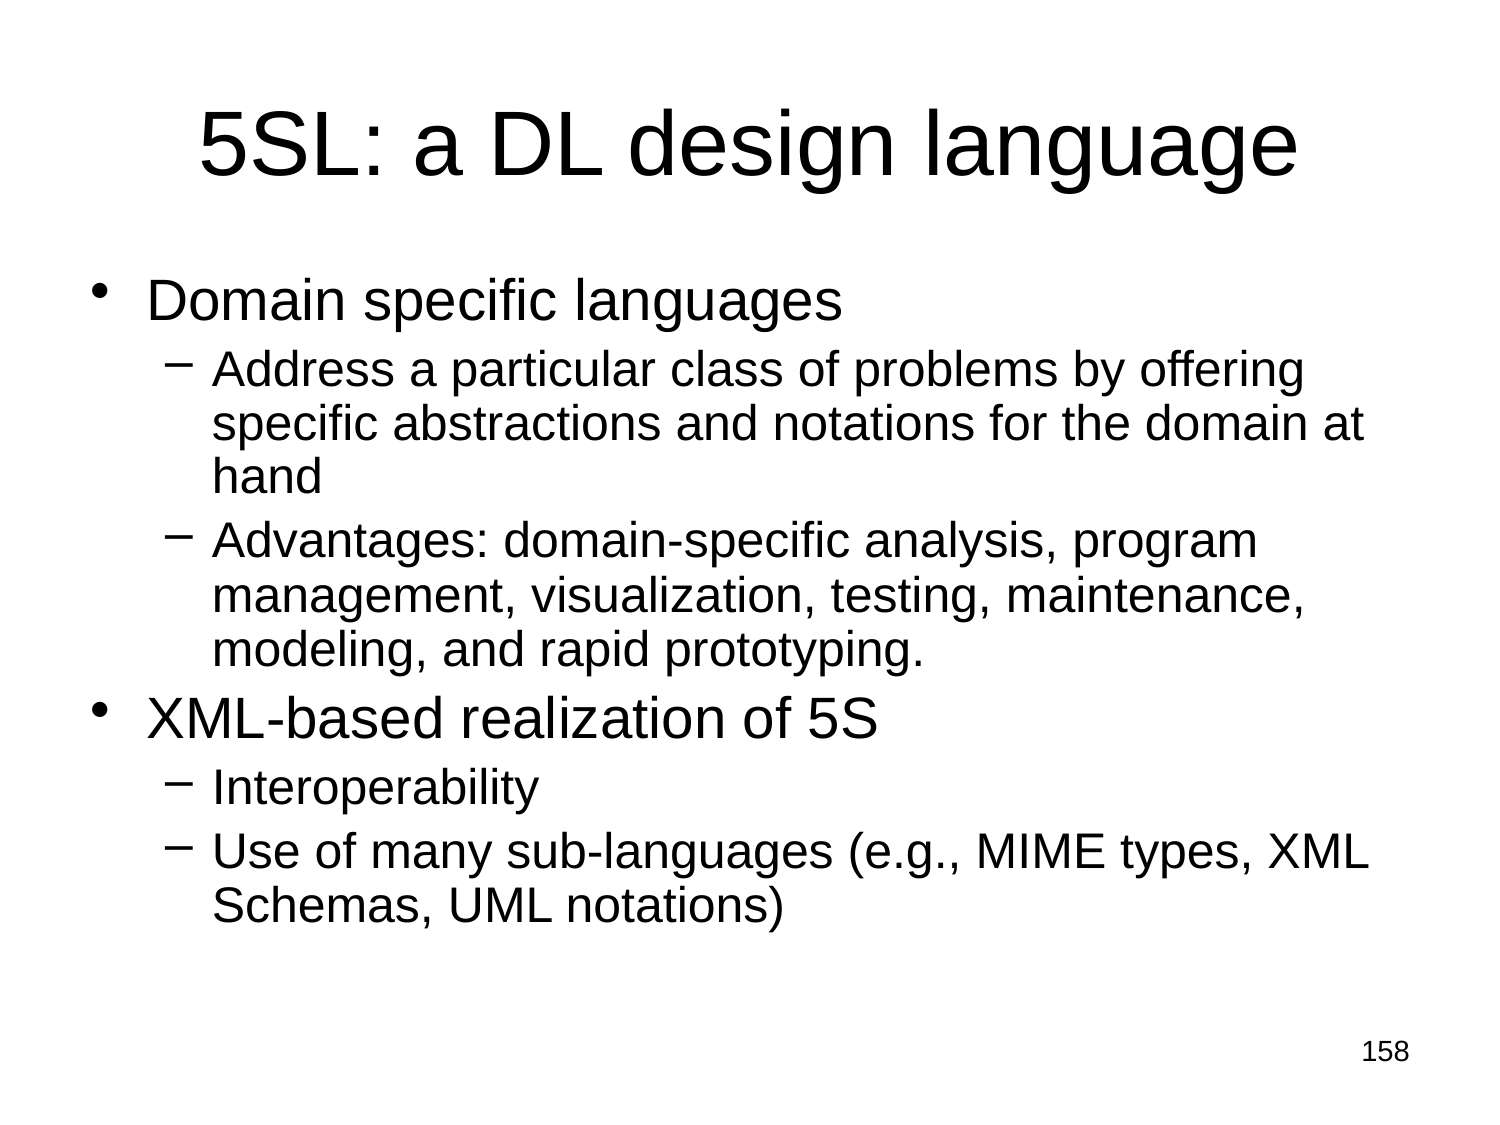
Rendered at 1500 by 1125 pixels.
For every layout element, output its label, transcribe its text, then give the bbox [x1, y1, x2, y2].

title 5SL: a DL design language [74, 44, 1426, 233]
slide_number 158 [1074, 1024, 1426, 1103]
list Domain specific languages Address a particular class of problems by offering specific abstractions and notations for the domain at hand Advantages: domain-specific analysis, program management, visualization, testing, maintenance, modeling, and rapid prototyping. XML-based realization of 5S Interoperability Use of many sub-languages (e.g., MIME types, XML Schemas, UML notations) [74, 262, 1426, 1006]
